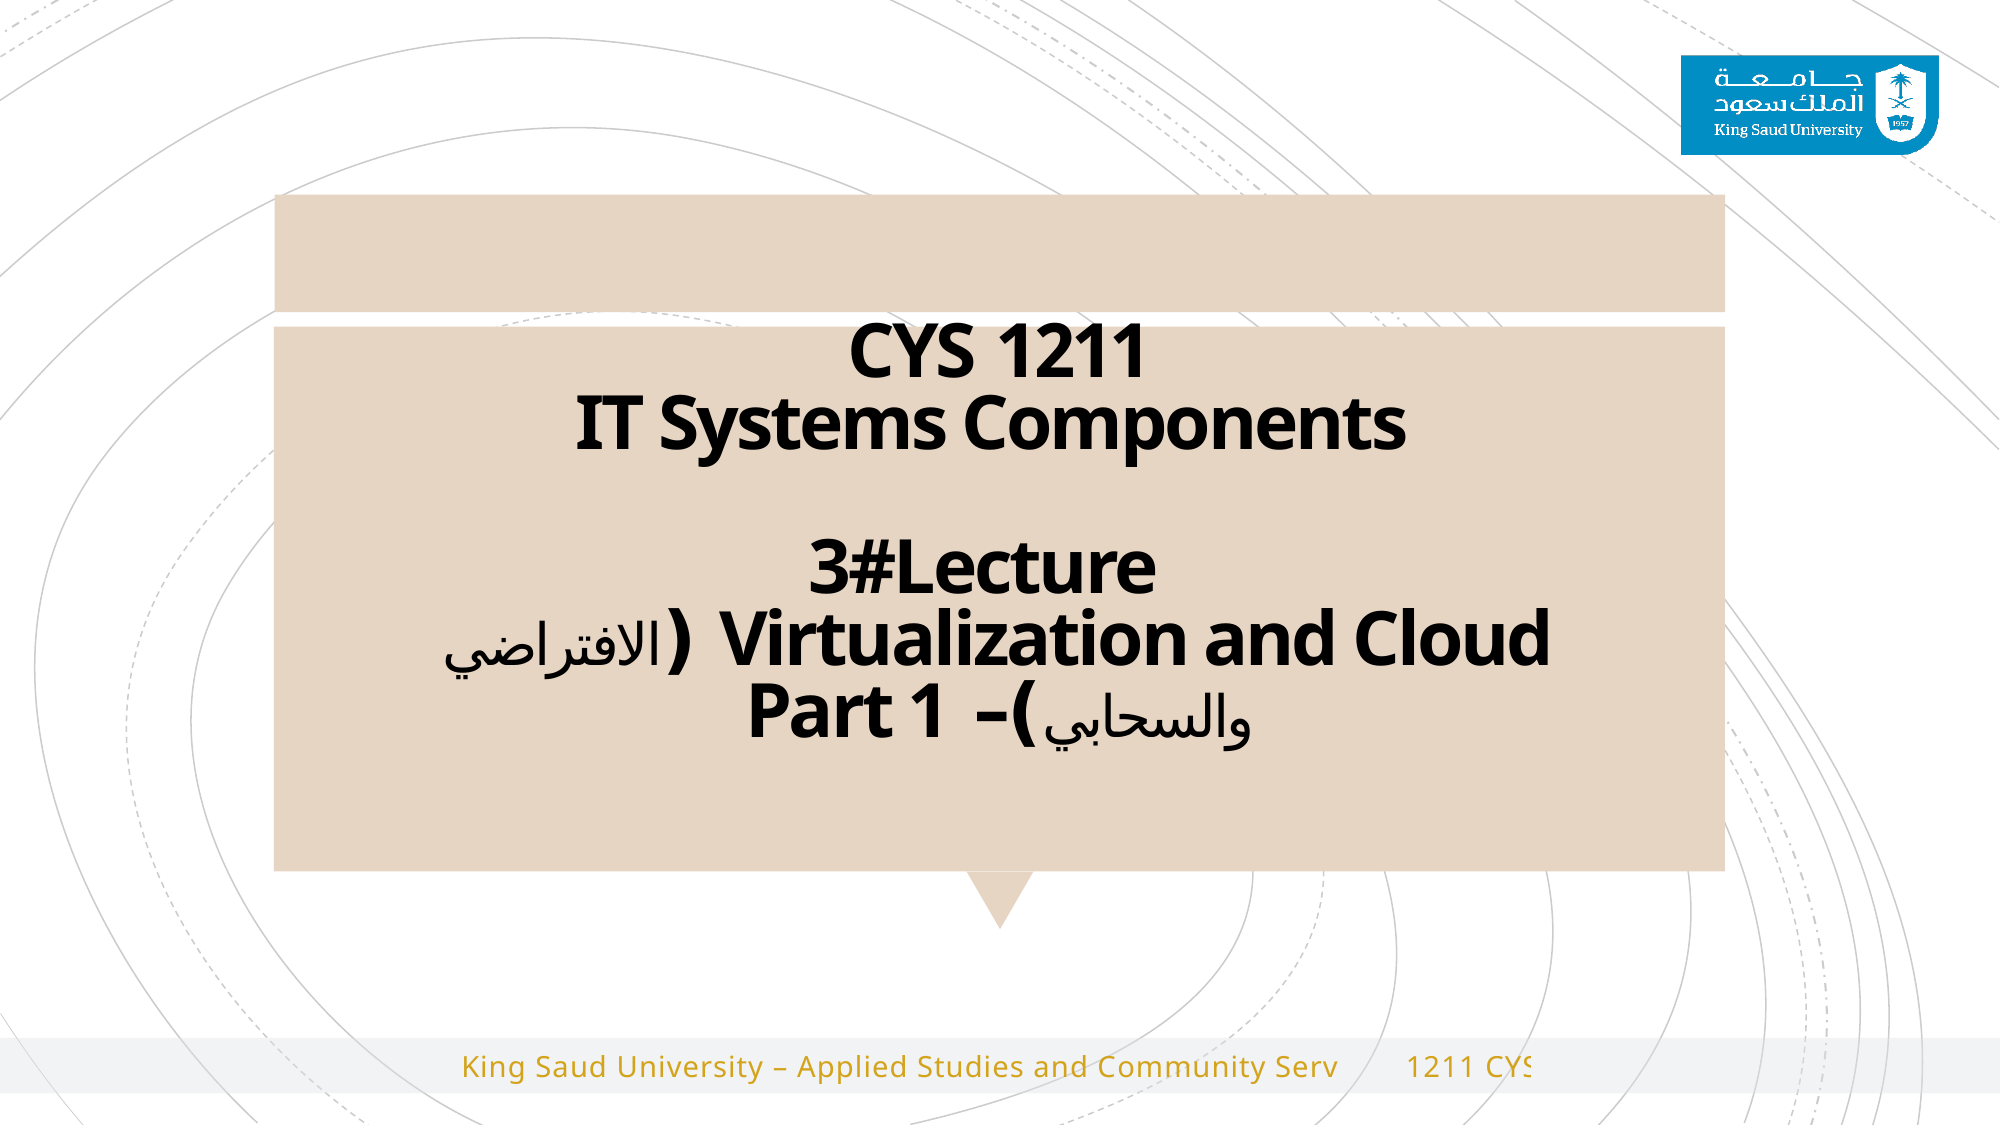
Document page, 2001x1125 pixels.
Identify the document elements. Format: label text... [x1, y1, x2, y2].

title 1211 CYS IT Systems Components 3#Lecture Virtualization and Cloud (الافتراضي والسحابي)– Part 1 [288, 419, 1712, 706]
text_box King Saud University – Applied Studies and Community Service –1211 CYS [0, 1037, 2000, 1095]
picture [1669, 44, 1950, 163]
